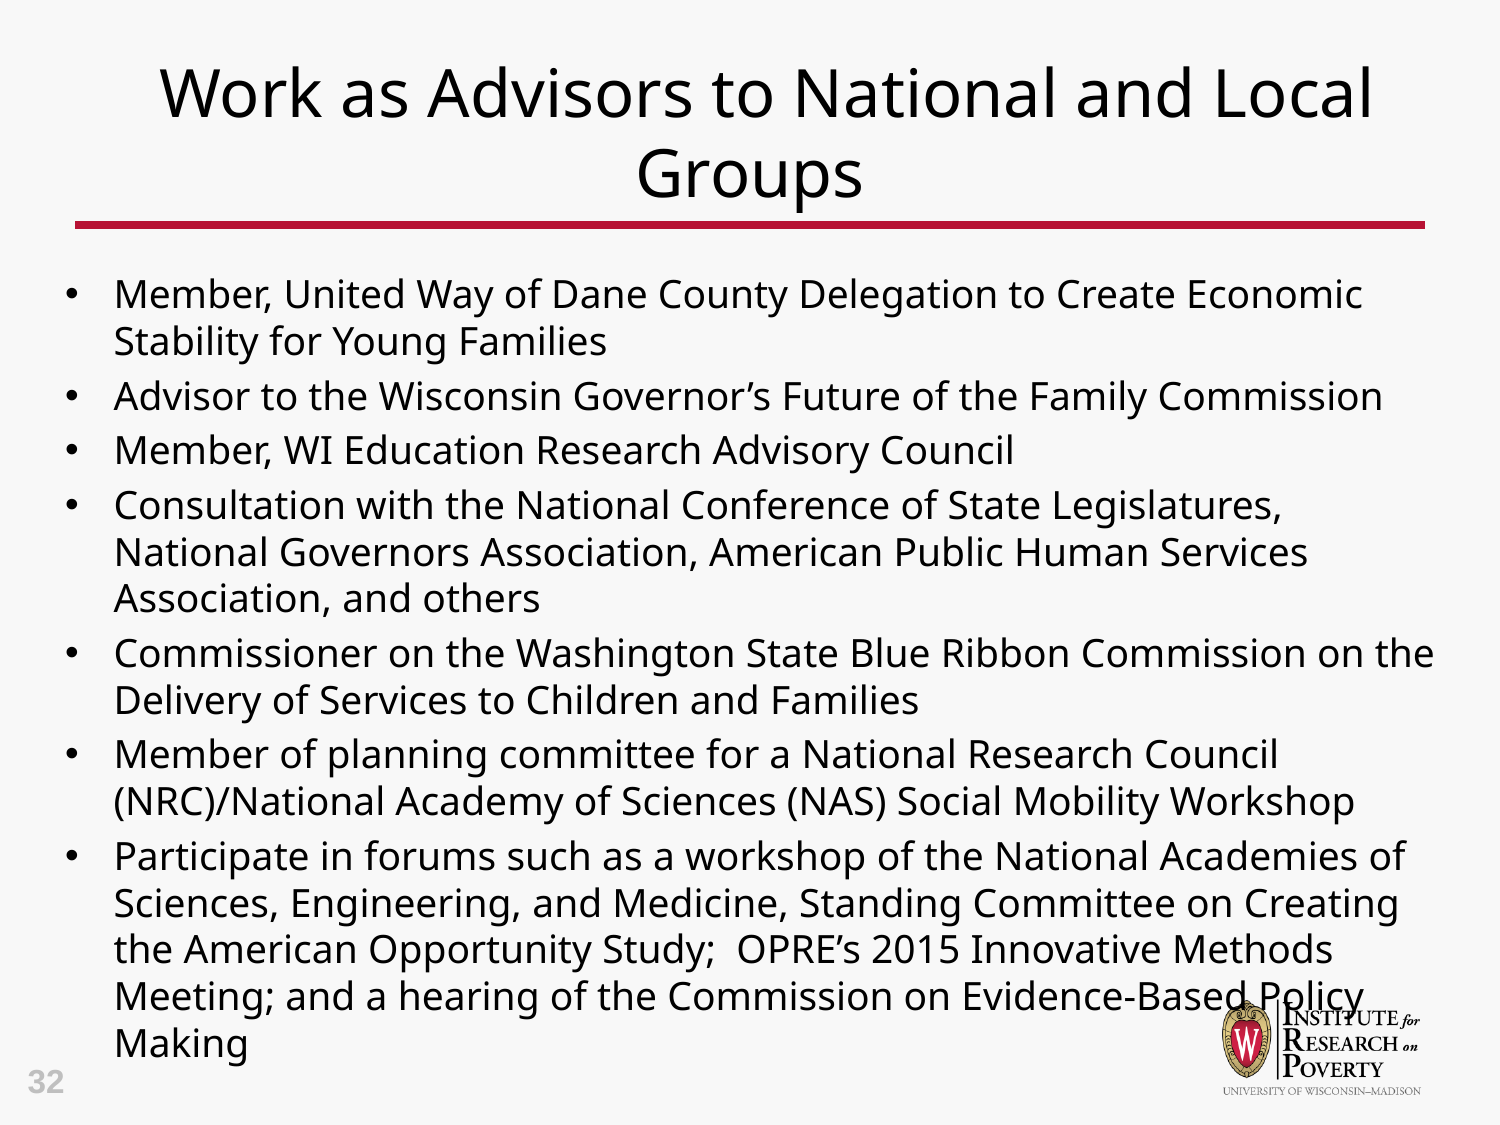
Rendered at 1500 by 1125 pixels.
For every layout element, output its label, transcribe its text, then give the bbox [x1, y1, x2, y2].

picture [1221, 1075, 1422, 1096]
title Work as Advisors to National and Local Groups [75, 45, 1425, 213]
slide_number 32 [12, 1050, 363, 1110]
list Member, United Way of Dane County Delegation to Create Economic Stability for Young Families Advisor to the Wisconsin Governor’s Future of the Family Commission Member, WI Education Research Advisory Council Consultation with the National Conference of State Legislatures, National Governors Association, American Public Human Services Association, and others Commissioner on the Washington State Blue Ribbon Commission on the Delivery of Services to Children and Families Member of planning committee for a National Research Council (NRC)/National Academy of Sciences (NAS) Social Mobility Workshop Participate in forums such as a workshop of the National Academies of Sciences, Engineering, and Medicine, Standing Committee on Creating the American Opportunity Study; OPRE’s 2015 Innovative Methods Meeting; and a hearing of the Commission on Evidence-Based Policy Making [50, 262, 1463, 1075]
